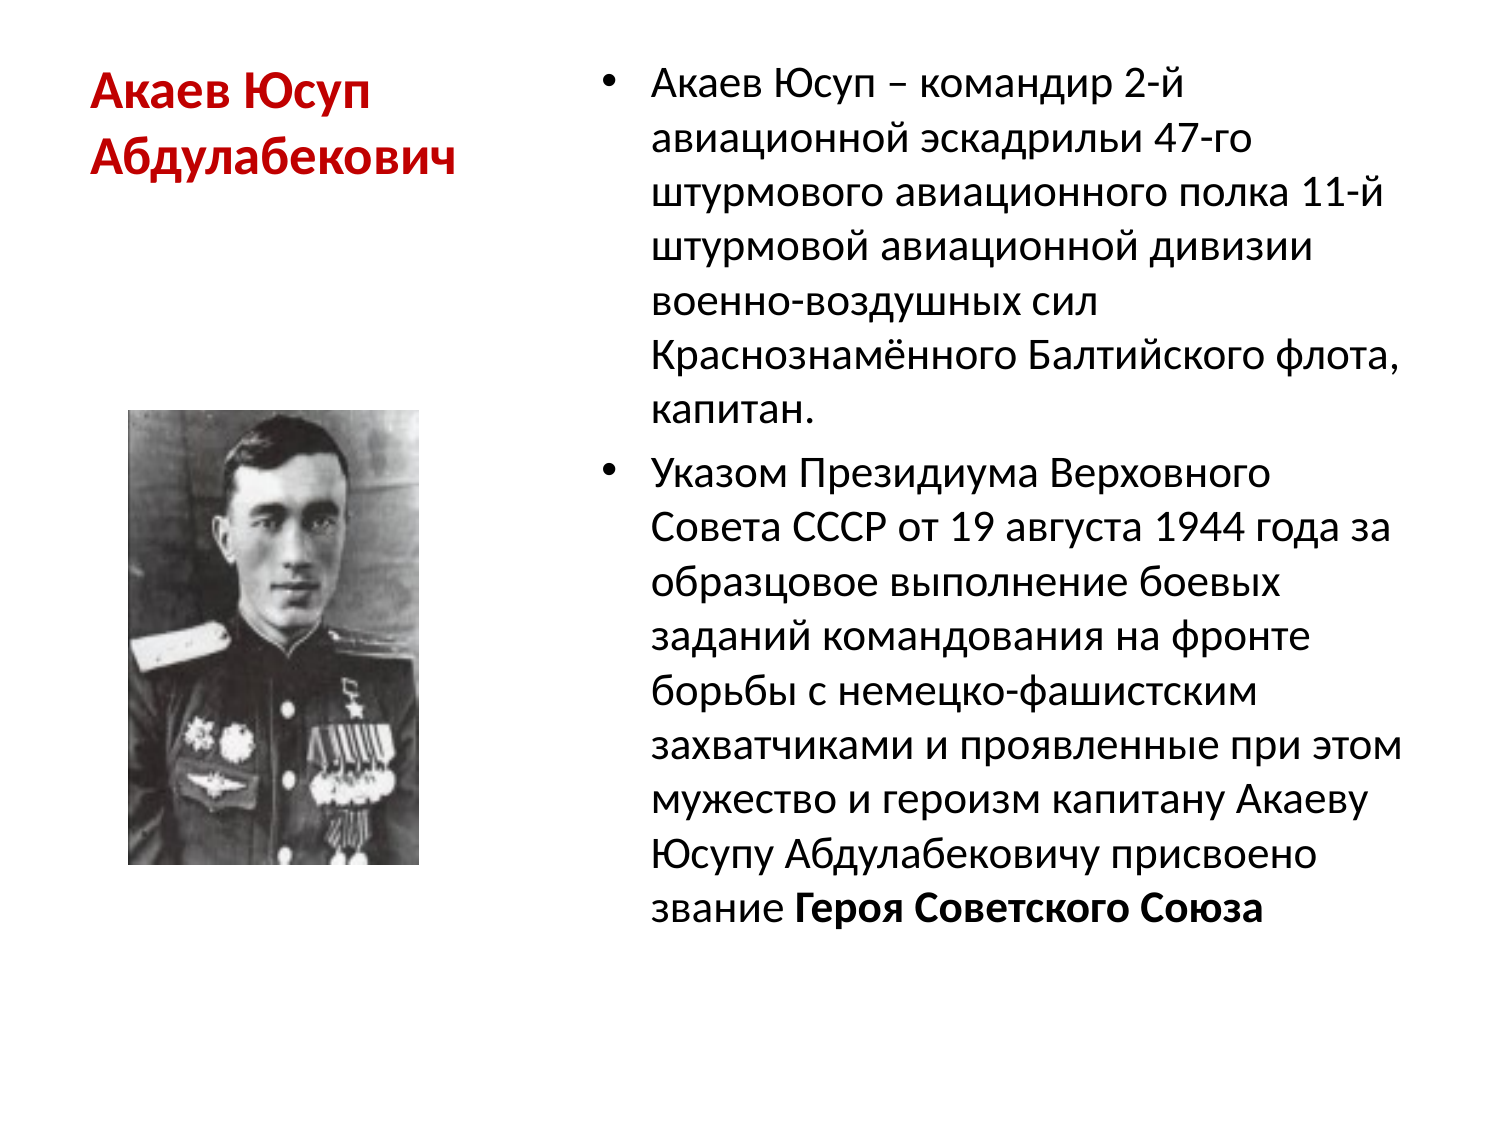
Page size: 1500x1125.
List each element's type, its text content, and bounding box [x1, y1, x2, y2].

picture [128, 409, 419, 866]
title Акаев Юсуп Абдулабекович [75, 44, 569, 236]
list Акаев Юсуп – командир 2-й авиационной эскадрильи 47-го штурмового авиационного полка 11-й штурмовой авиационной дивизии военно-воздушных сил Краснознамённого Балтийского флота, капитан. Указом Президиума Верховного Совета СССР от 19 августа 1944 года за образцовое выполнение боевых заданий командования на фронте борьбы с немецко-фашистским захватчиками и проявленные при этом мужество и героизм капитану Акаеву Юсупу Абдулабековичу присвоено звание Героя Советского Союза [586, 44, 1425, 1005]
